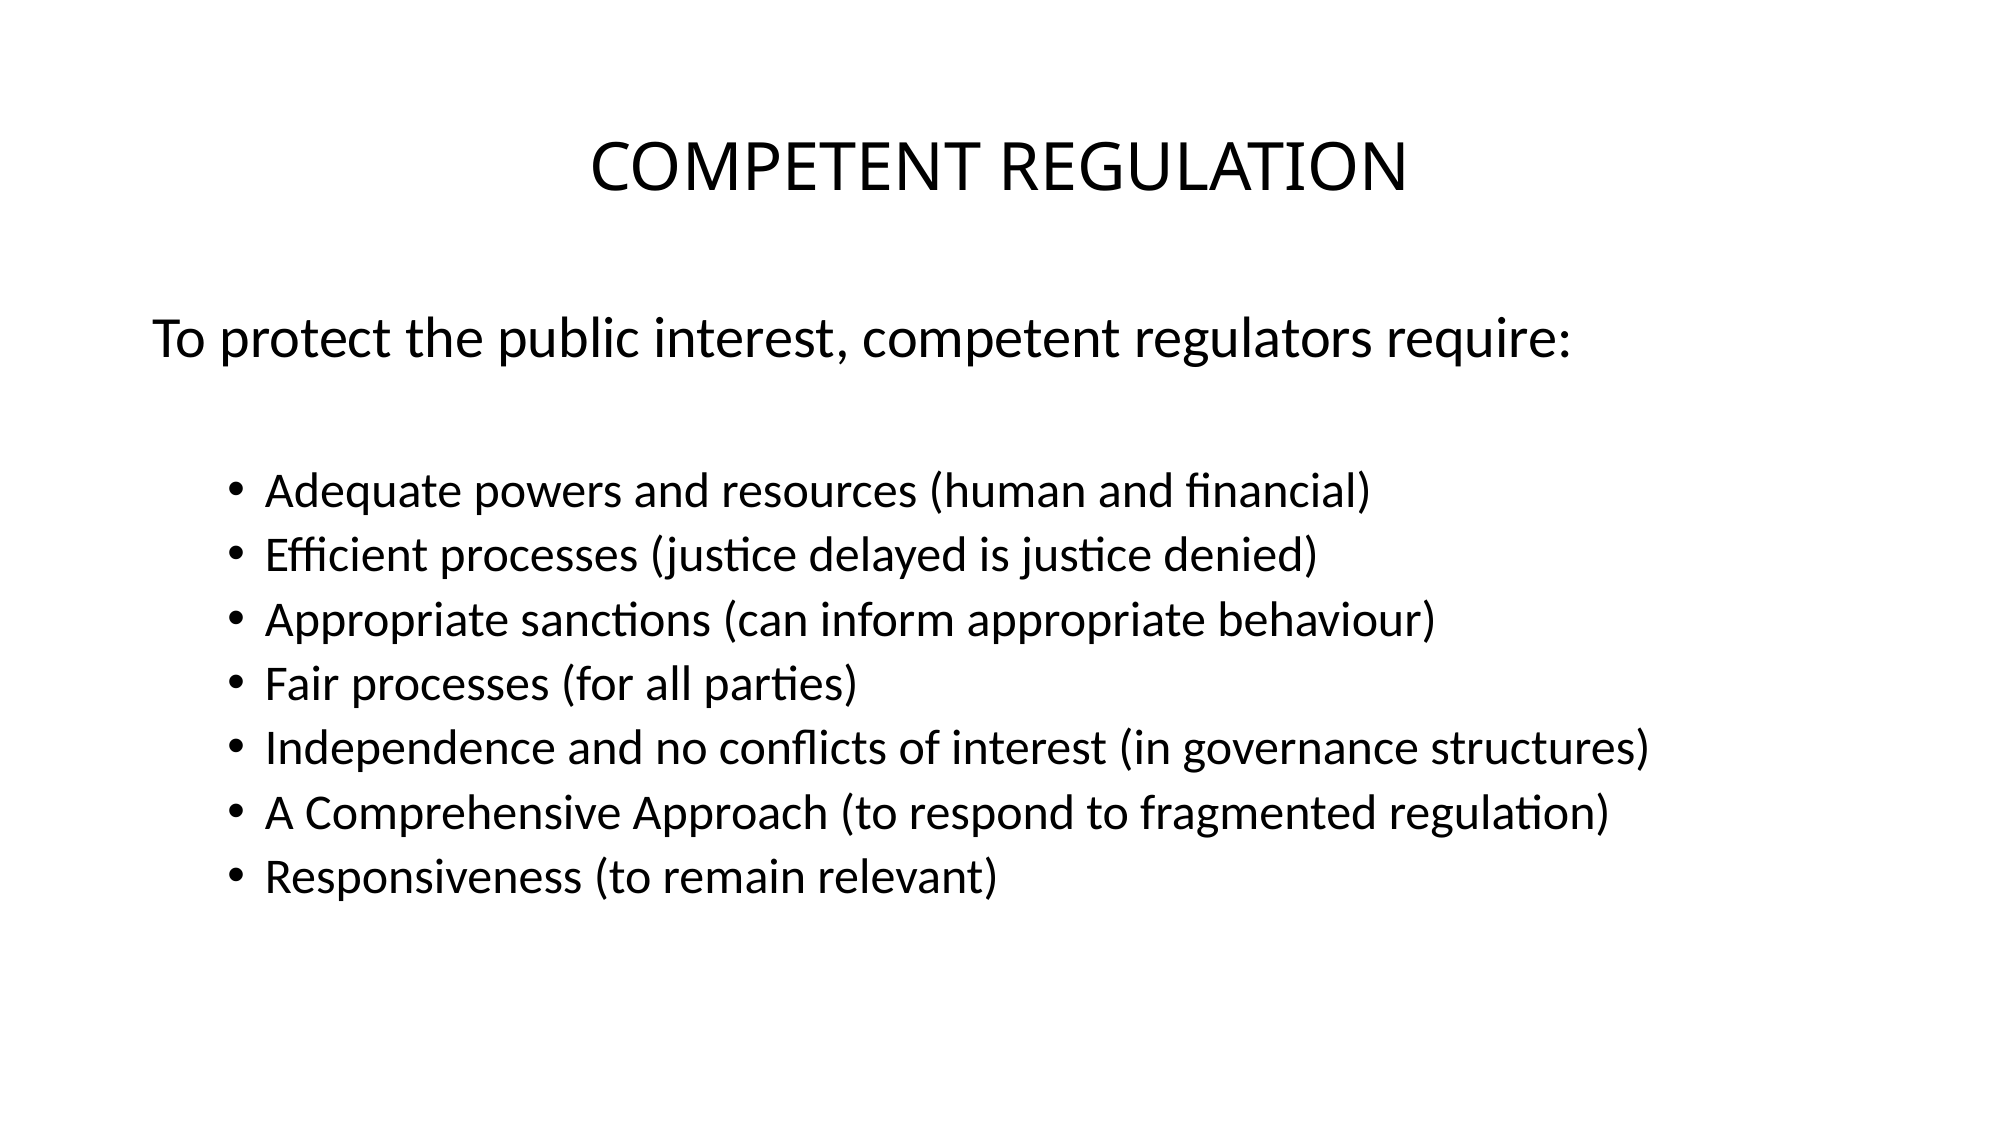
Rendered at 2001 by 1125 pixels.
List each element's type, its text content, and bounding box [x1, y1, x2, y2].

title COMPETENT REGULATION [137, 59, 1863, 278]
list To protect the public interest, competent regulators require: Adequate powers and resources (human and financial) Efficient processes (justice delayed is justice denied) Appropriate sanctions (can inform appropriate behaviour) Fair processes (for all parties) Independence and no conflicts of interest (in governance structures) A Comprehensive Approach (to respond to fragmented regulation) Responsiveness (to remain relevant) [137, 299, 1863, 1014]
